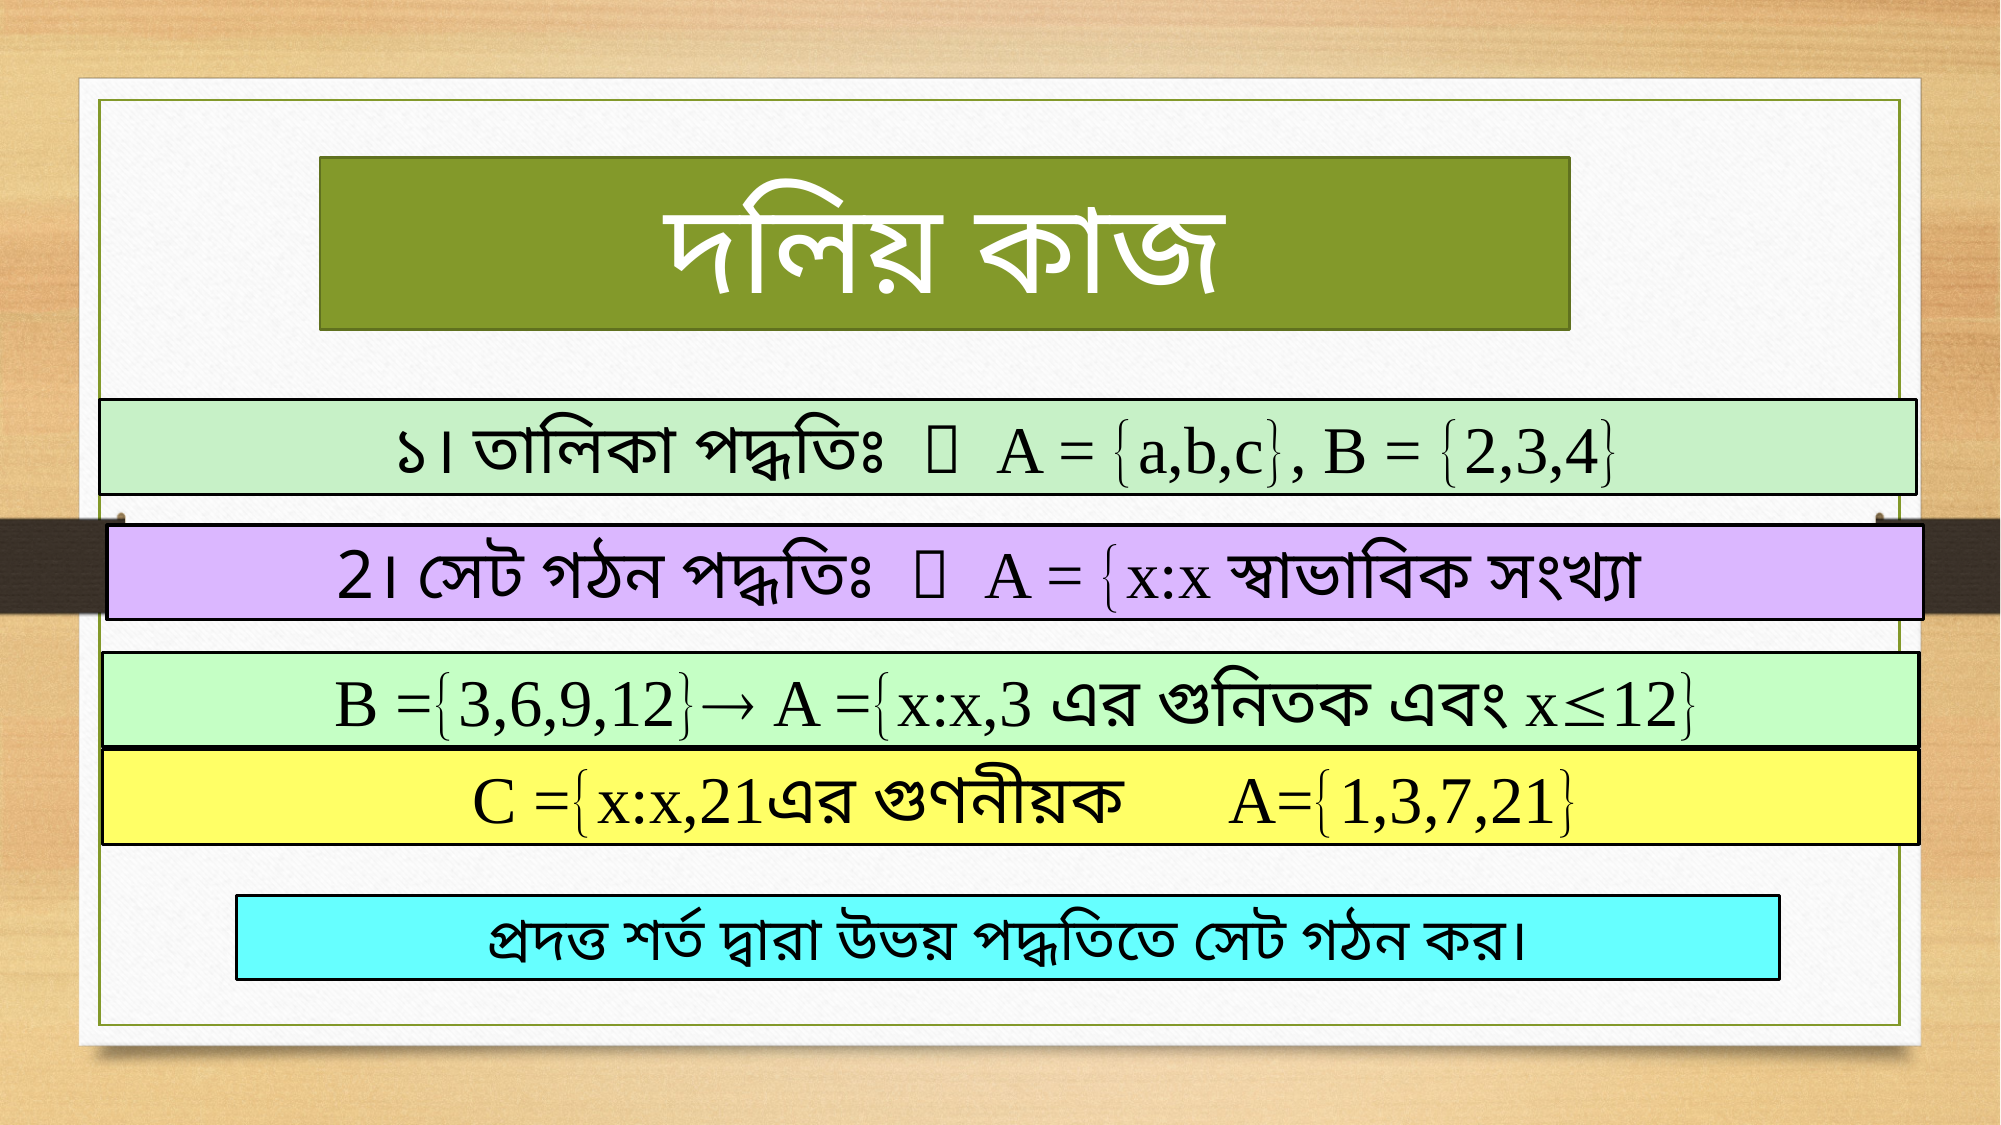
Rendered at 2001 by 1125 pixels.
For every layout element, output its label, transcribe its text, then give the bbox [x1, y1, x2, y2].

text_box ১। তালিকা পদ্ধতিঃ  A = a,b,c, B = 2,3,4 [99, 399, 1917, 495]
text_box দলিয় কাজ [319, 156, 1571, 331]
text_box B =3,6,9,12 A =x:x,3 এর গুনিতক এবং x12 [102, 652, 1919, 748]
picture [0, 0, 2001, 1125]
text_box প্রদত্ত শর্ত দ্বারা উভয় পদ্ধতিতে সেট গঠন কর। [236, 895, 1780, 980]
text_box 2। সেট গঠন পদ্ধতিঃ  A = x:x স্বাভাবিক সংখ্যা [107, 525, 1924, 620]
text_box C =x:x,21এর গুণনীয়কA=1,3,7,21 [102, 749, 1919, 845]
